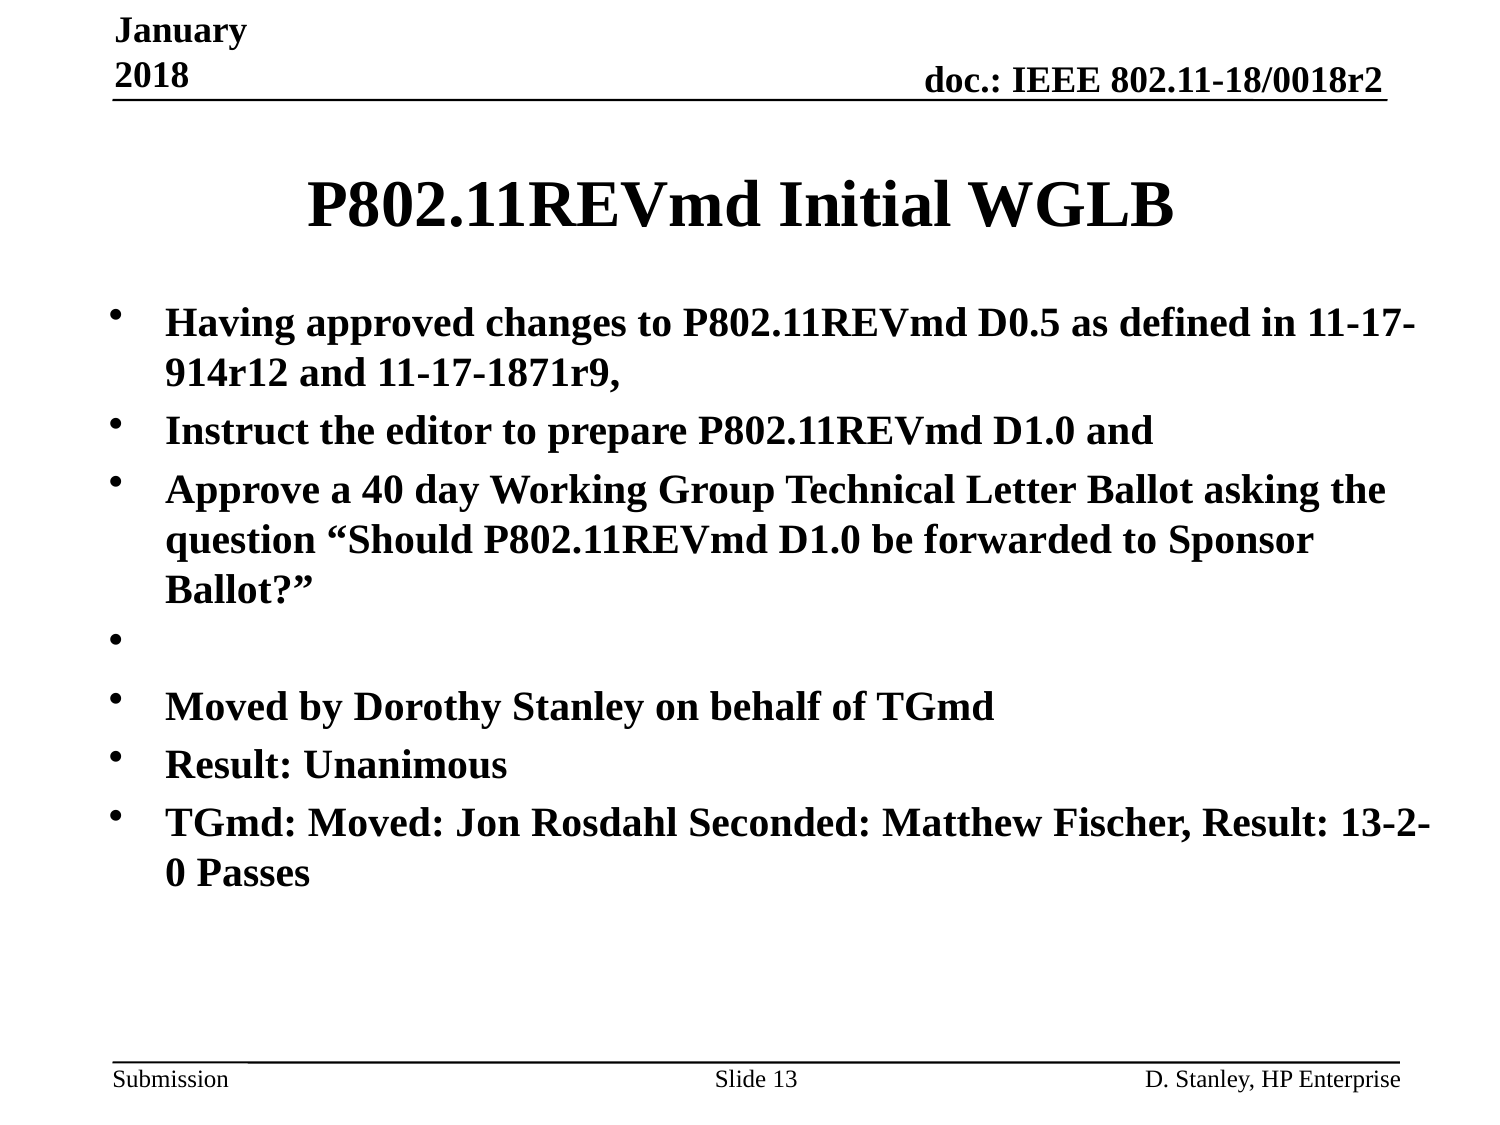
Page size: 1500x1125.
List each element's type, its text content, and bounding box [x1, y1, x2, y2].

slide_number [114, 49, 270, 95]
list [68, 262, 1432, 1050]
footer D. Stanley, HP Enterprise [878, 1075, 1402, 1093]
text_box Having approved changes to P802.11REVmd D0.5 as defined in 11-17-914r12 and 11-17-1871r9, Instruct the editor to prepare P802.11REVmd D1.0 and Approve a 40 day Working Group Technical Letter Ballot asking the question “Should P802.11REVmd D1.0 be forwarded to Sponsor Ballot?” Moved by Dorothy Stanley on behalf of TGmd Result: Unanimous TGmd: Moved: Jon Rosdahl Seconded: Matthew Fischer, Result: 13-2-0 Passes [93, 287, 1457, 1075]
title P802.11REVmd Initial WGLB [112, 112, 1388, 262]
slide_number Slide 13 [712, 1075, 800, 1093]
